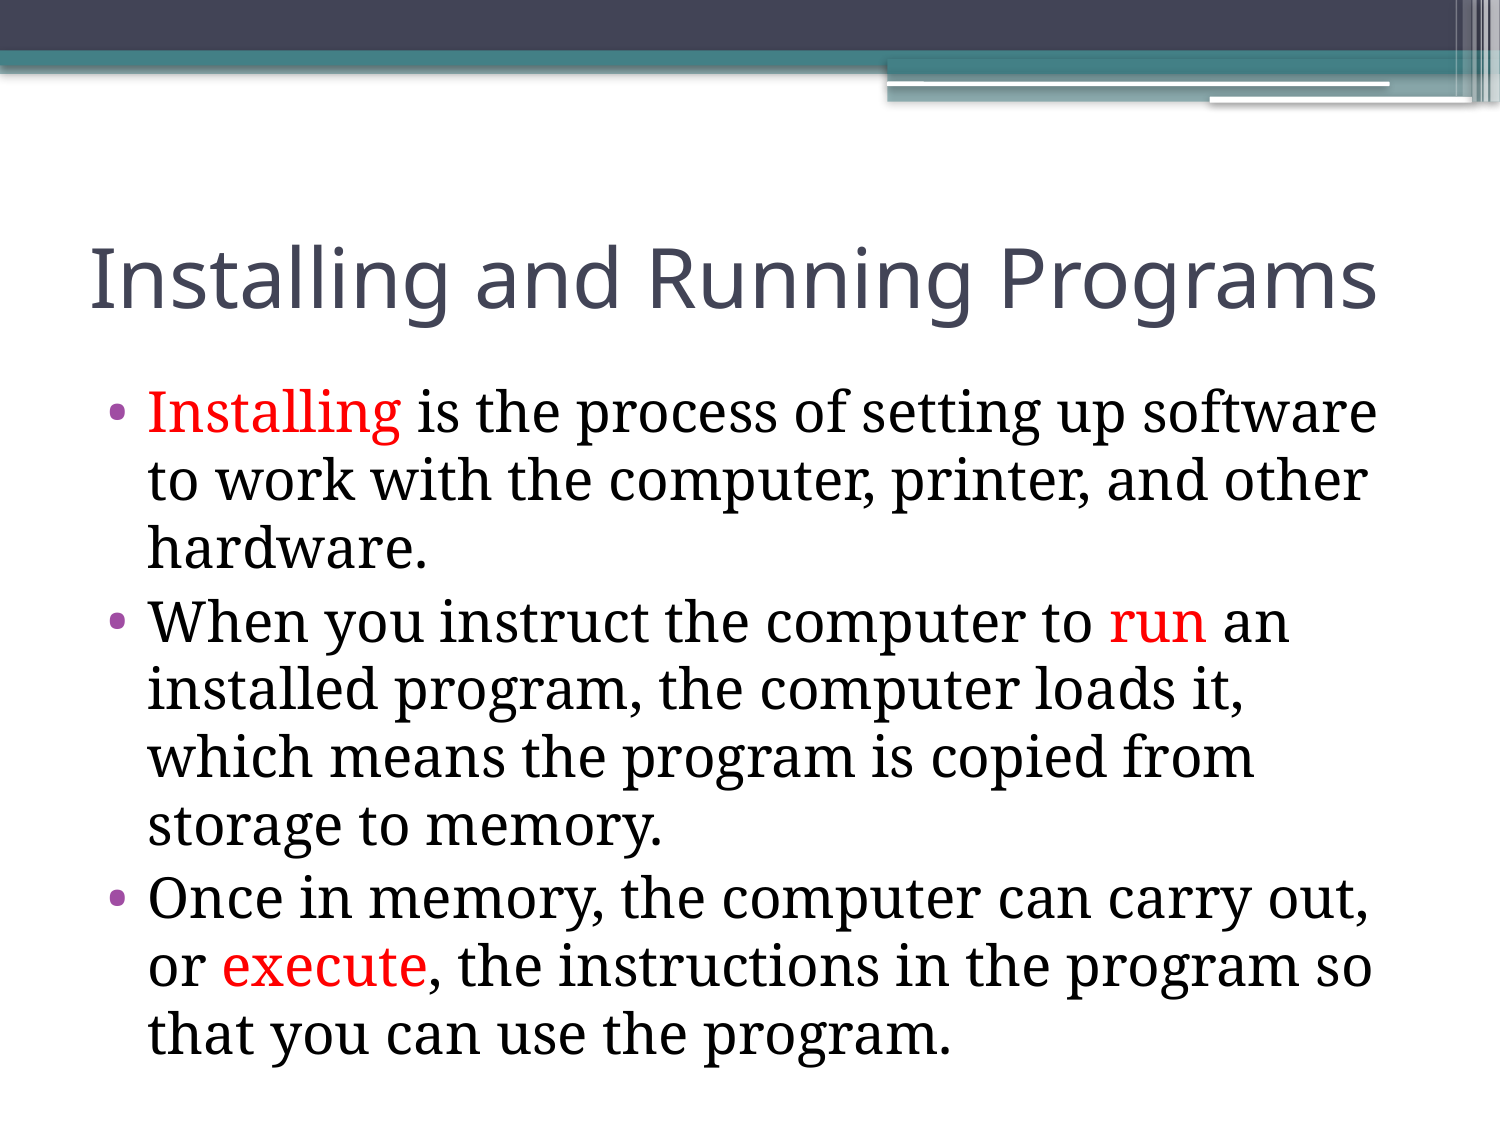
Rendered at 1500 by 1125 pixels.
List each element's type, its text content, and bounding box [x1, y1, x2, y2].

title Installing and Running Programs [75, 187, 1425, 363]
list Installing is the process of setting up software to work with the computer, printer, and other hardware. When you instruct the computer to run an installed program, the computer loads it, which means the program is copied from storage to memory. Once in memory, the computer can carry out, or execute, the instructions in the program so that you can use the program. [75, 368, 1425, 1079]
